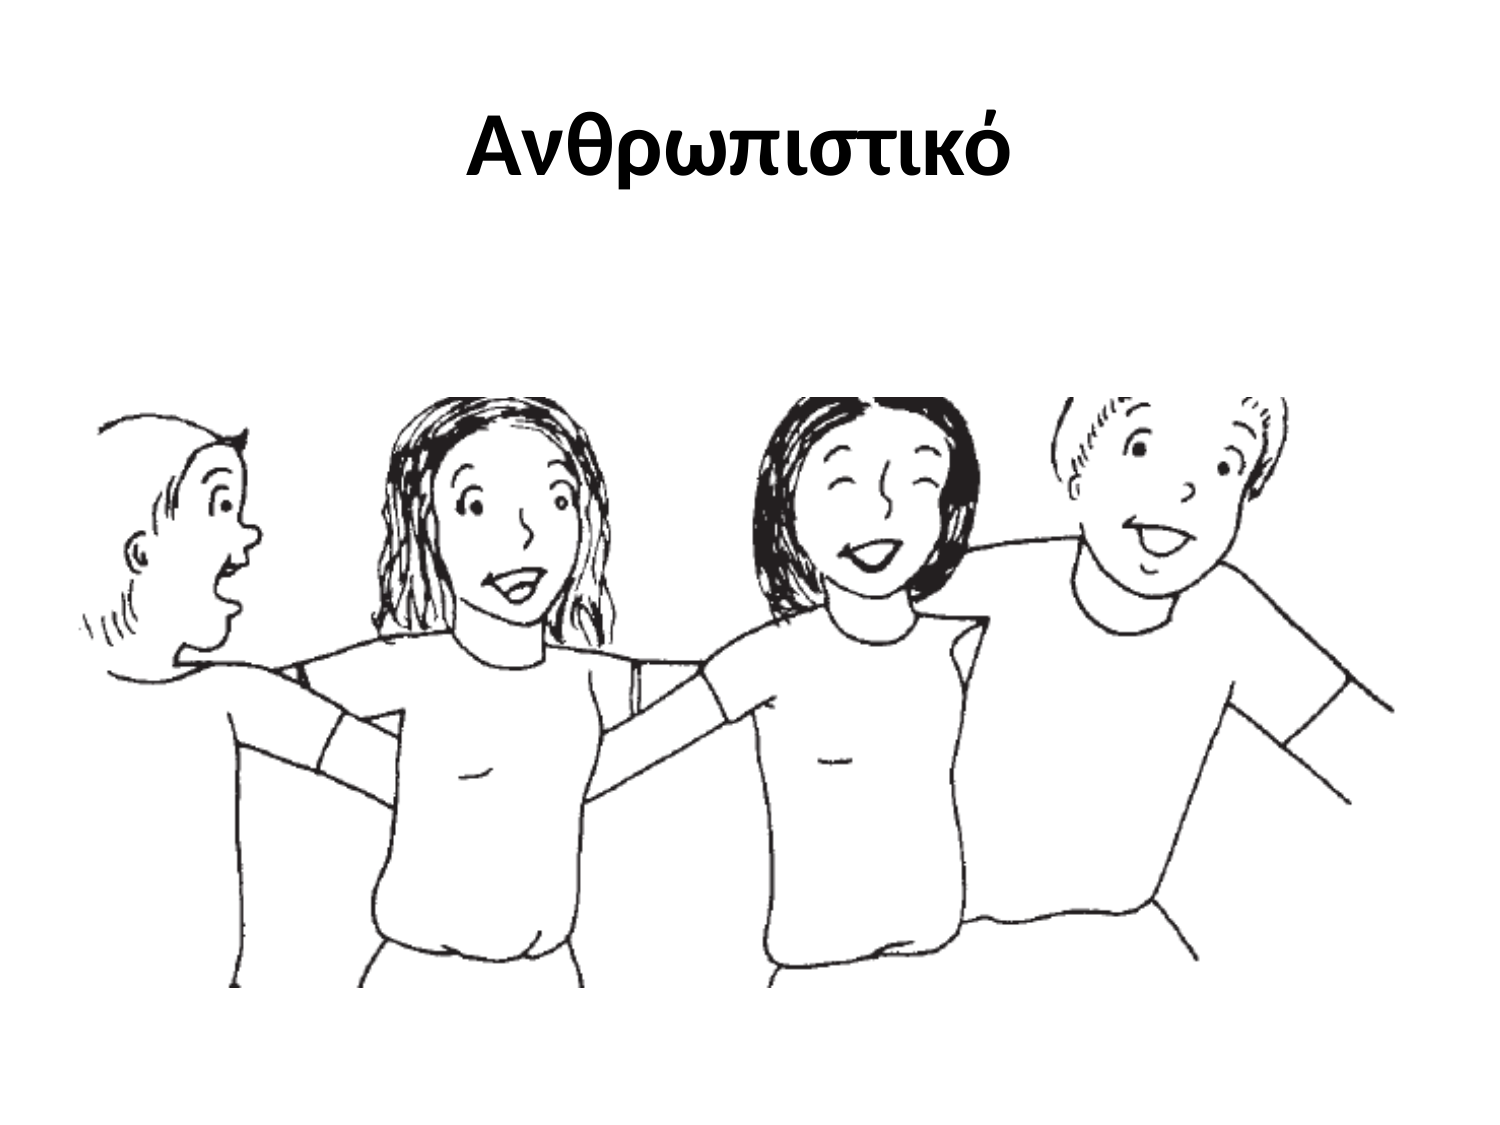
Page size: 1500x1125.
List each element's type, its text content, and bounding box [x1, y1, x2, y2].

title Ανθρωπιστικό [75, 45, 1425, 233]
picture [52, 396, 1485, 988]
